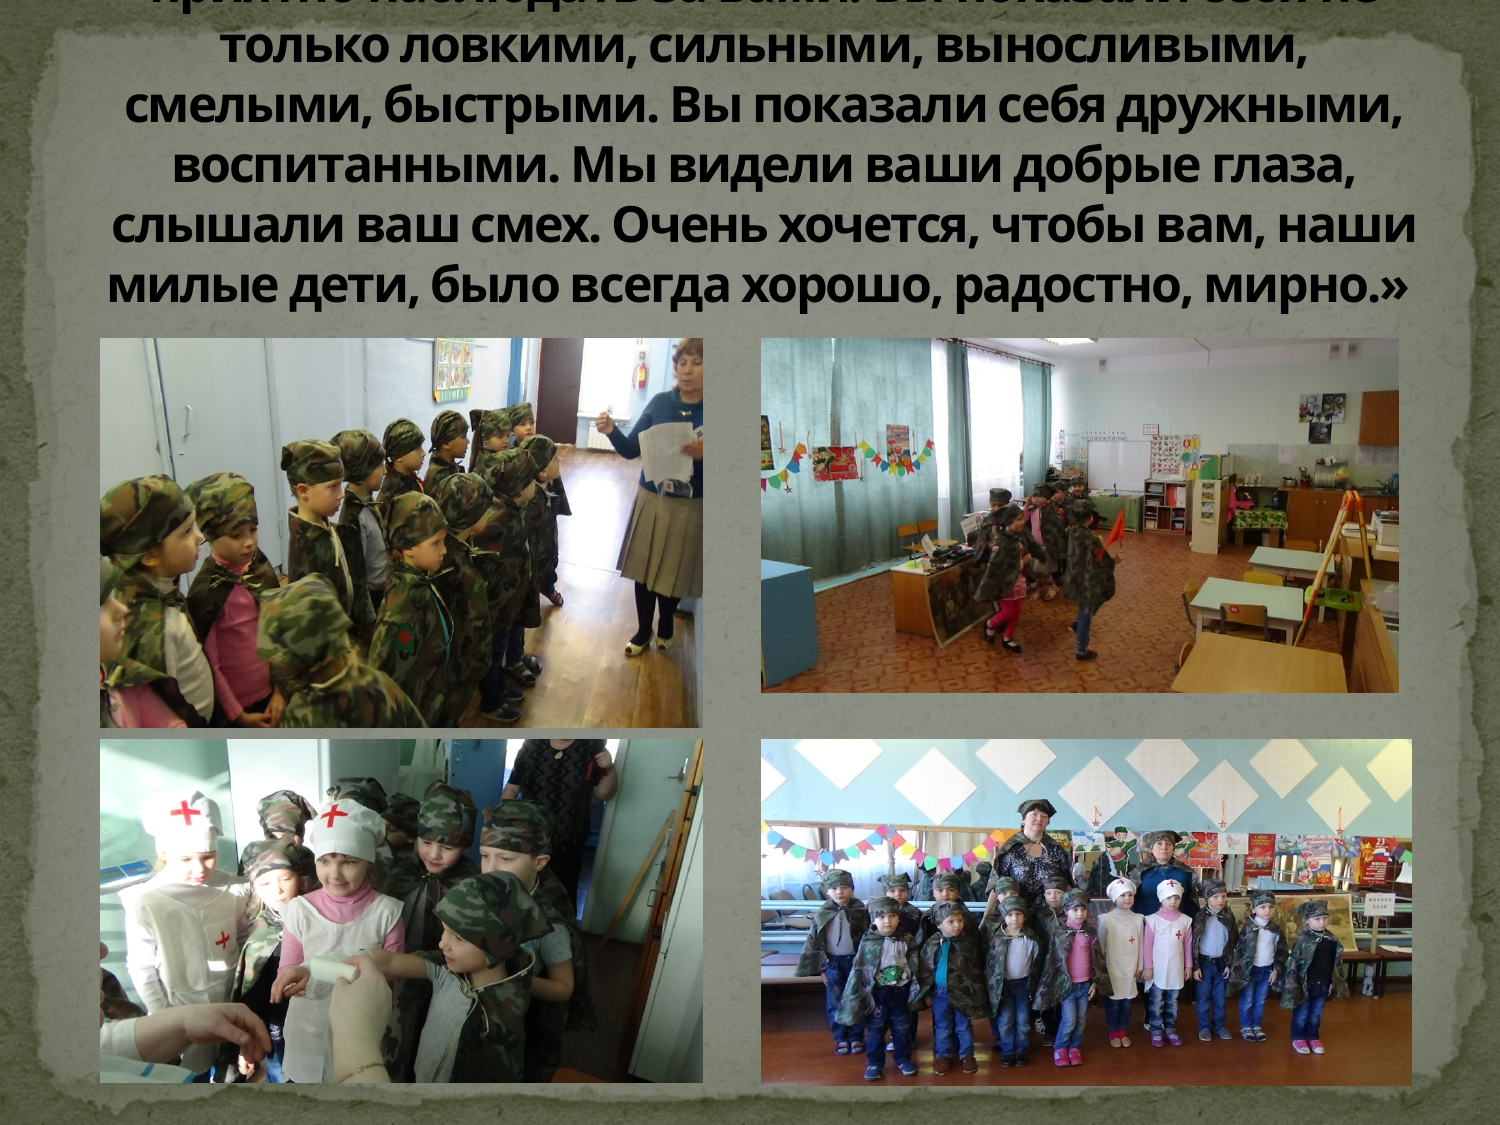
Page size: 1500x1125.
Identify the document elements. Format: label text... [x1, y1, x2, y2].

picture [761, 338, 1399, 693]
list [103, 340, 701, 726]
title «Вот и подошла к концу наша игра. Нам было приятно наблюдать за вами. Вы показали себя не только ловкими, сильными, выносливыми, смелыми, быстрыми. Вы показали себя дружными, воспитанными. Мы видели ваши добрые глаза, слышали ваш смех. Очень хочется, чтобы вам, наши милые дети, было всегда хорошо, радостно, мирно.» [88, 42, 1439, 321]
picture [100, 739, 703, 1083]
picture [761, 739, 1412, 1086]
